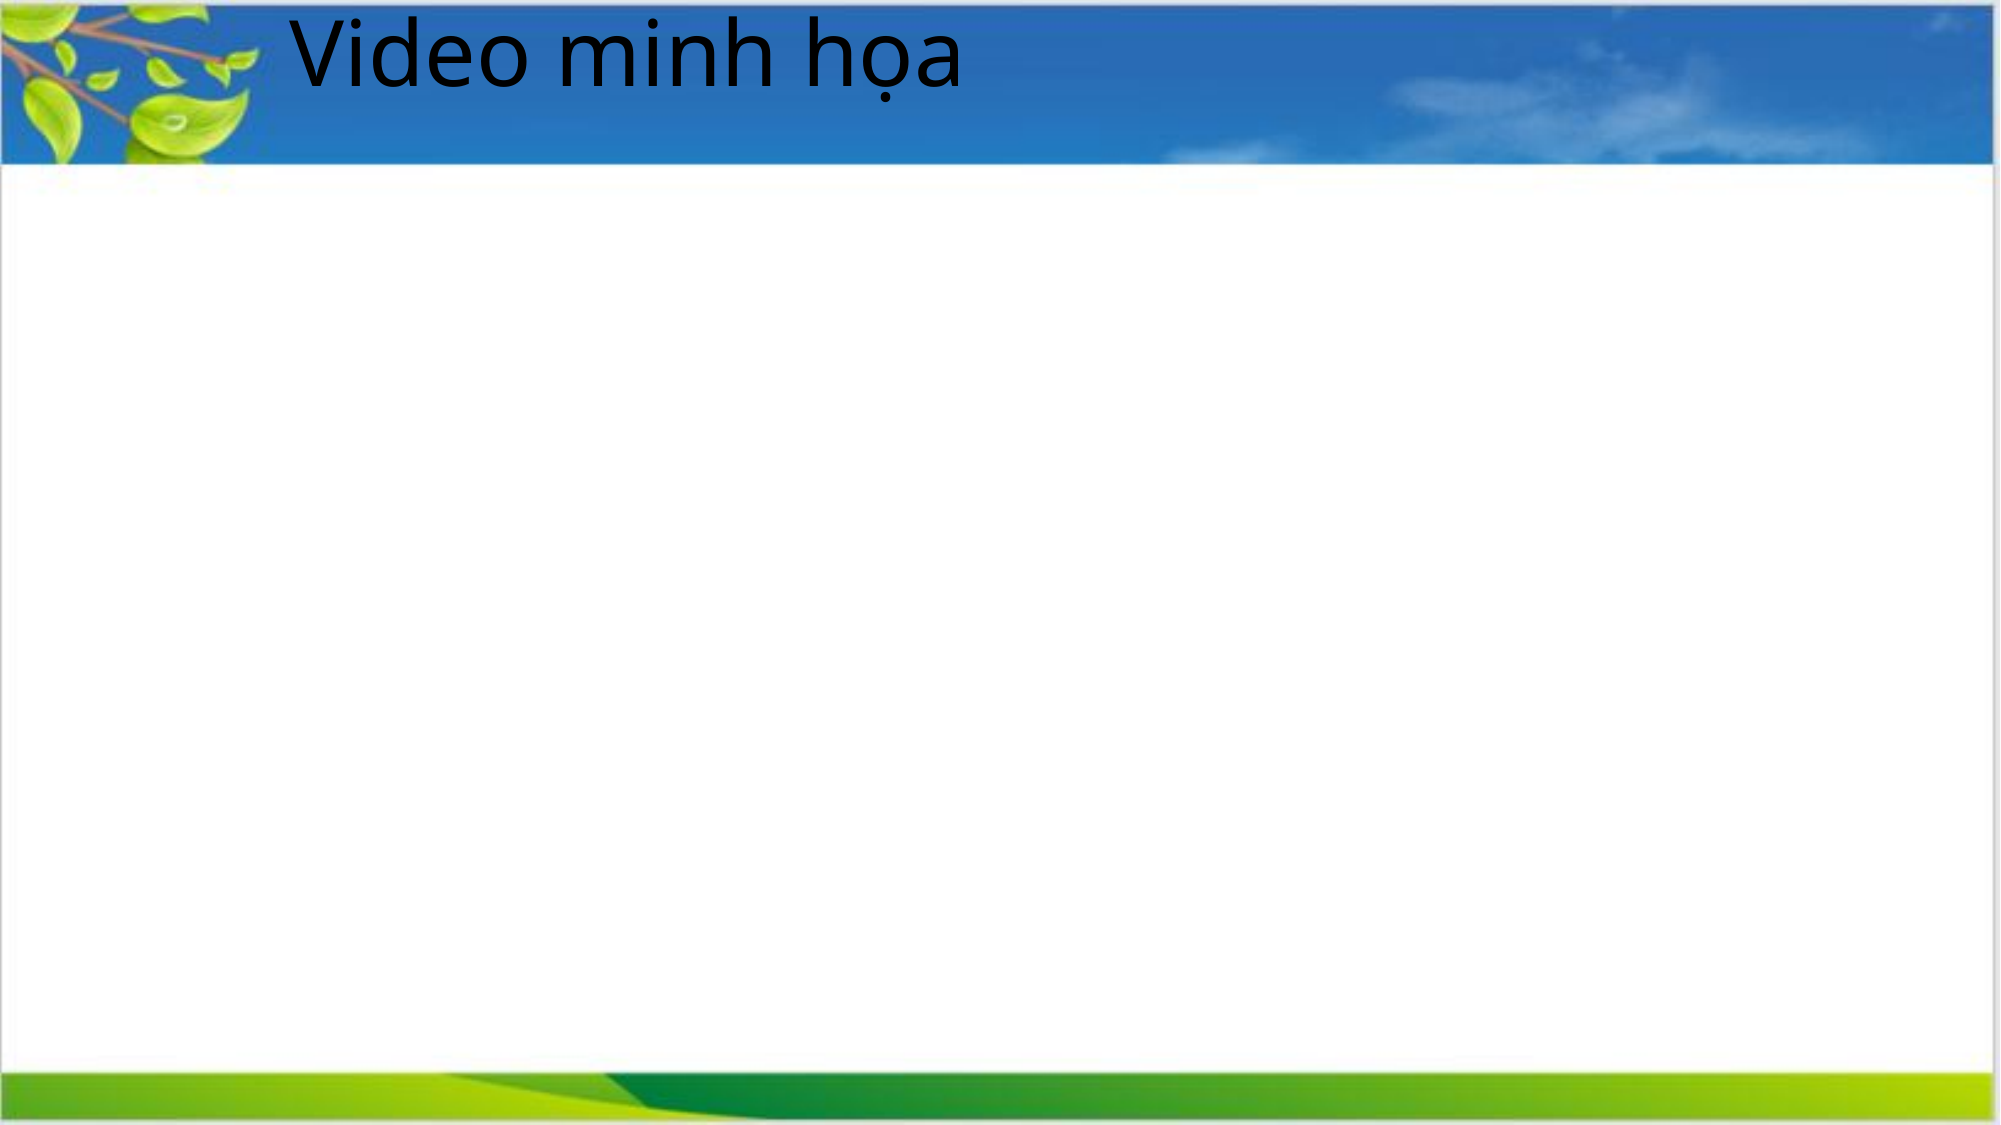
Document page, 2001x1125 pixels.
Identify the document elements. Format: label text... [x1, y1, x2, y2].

picture [0, 0, 2001, 1125]
text_box Video minh họa [274, 0, 2000, 218]
